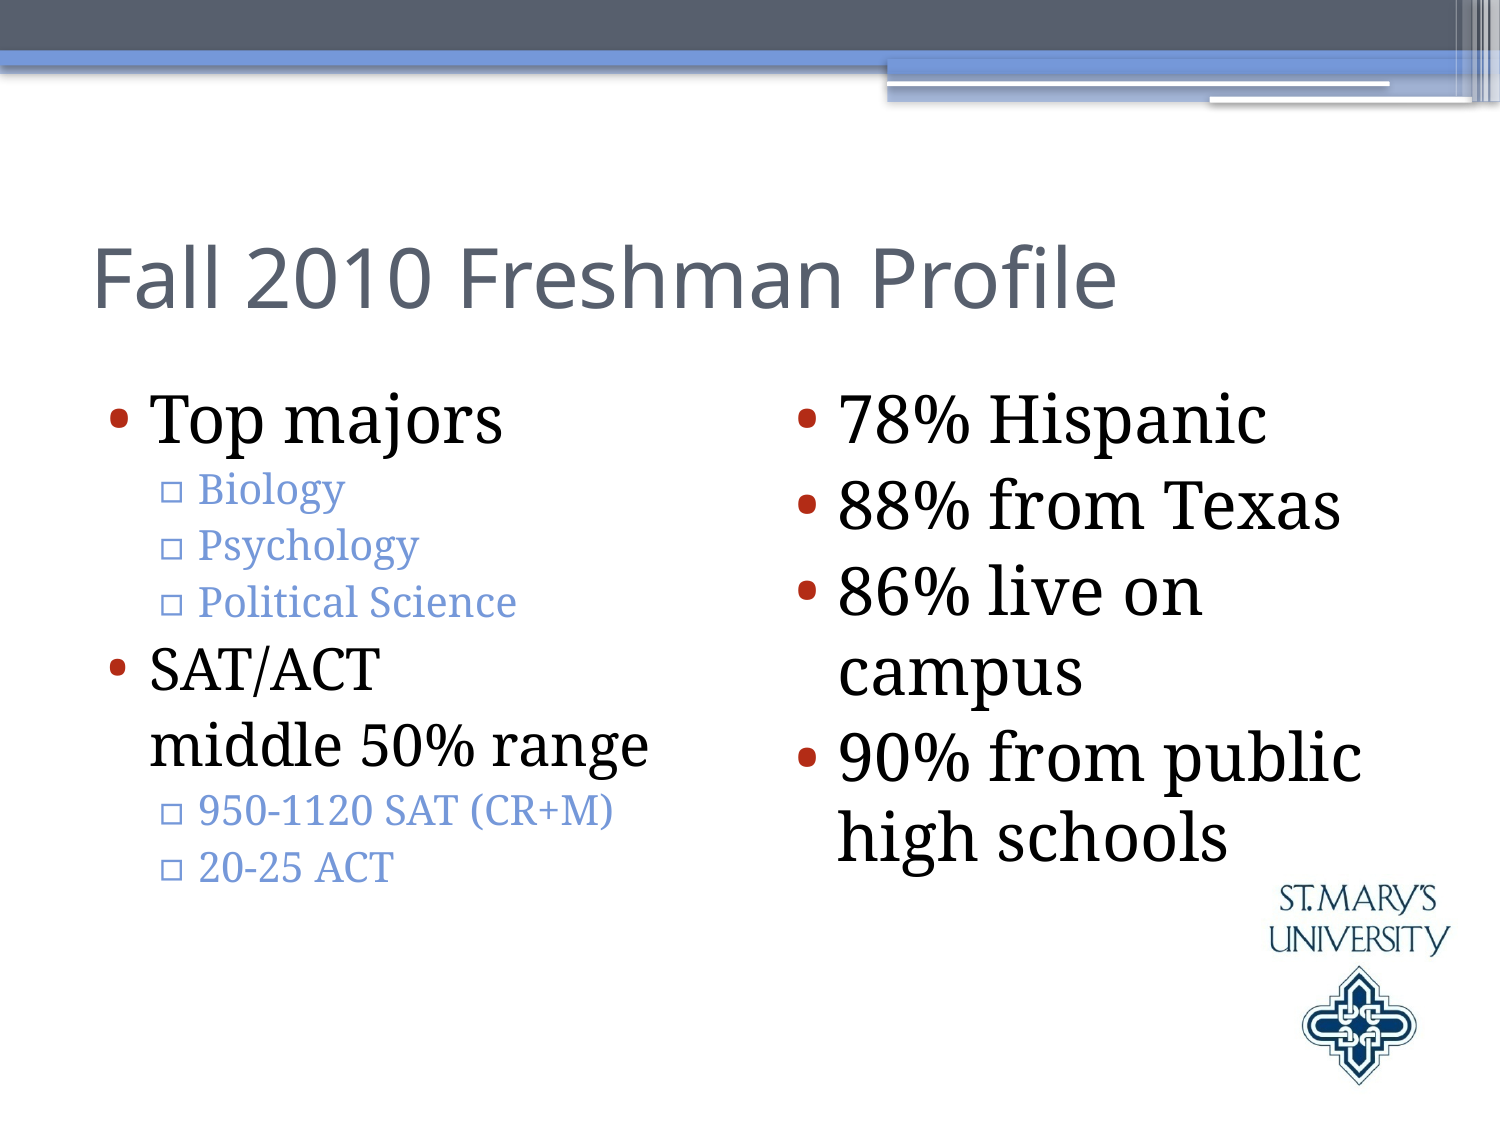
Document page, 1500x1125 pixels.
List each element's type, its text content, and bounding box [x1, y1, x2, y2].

title Fall 2010 Freshman Profile [74, 187, 1426, 363]
list 78% Hispanic 88% from Texas 86% live on campus 90% from public high schools [762, 368, 1426, 1112]
picture [1249, 874, 1470, 1095]
list Top majors Biology Psychology Political Science SAT/ACT middle 50% range 950-1120 SAT (CR+M) 20-25 ACT [74, 368, 738, 1112]
